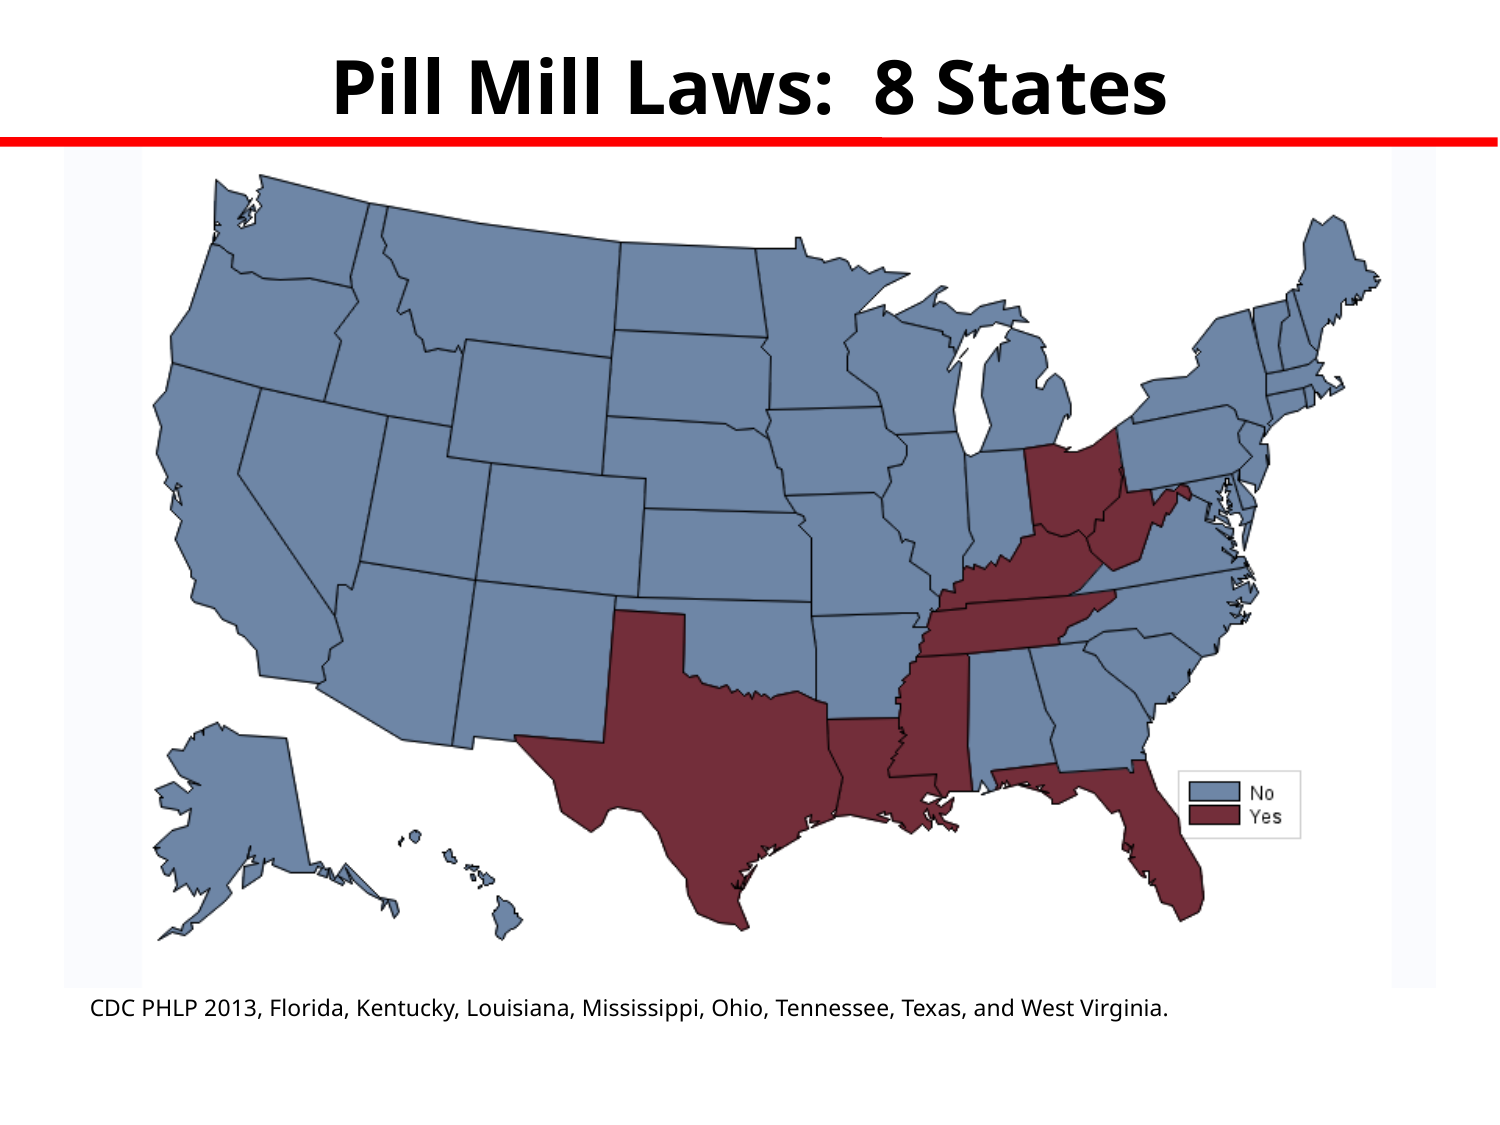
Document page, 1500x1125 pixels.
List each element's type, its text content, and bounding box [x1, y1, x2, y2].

title Pill Mill Laws: 8 States [75, 45, 1425, 135]
picture [63, 137, 1437, 988]
list CDC PHLP 2013, Florida, Kentucky, Louisiana, Mississippi, Ohio, Tennessee, Texas, and West Virginia. [75, 996, 1260, 1029]
